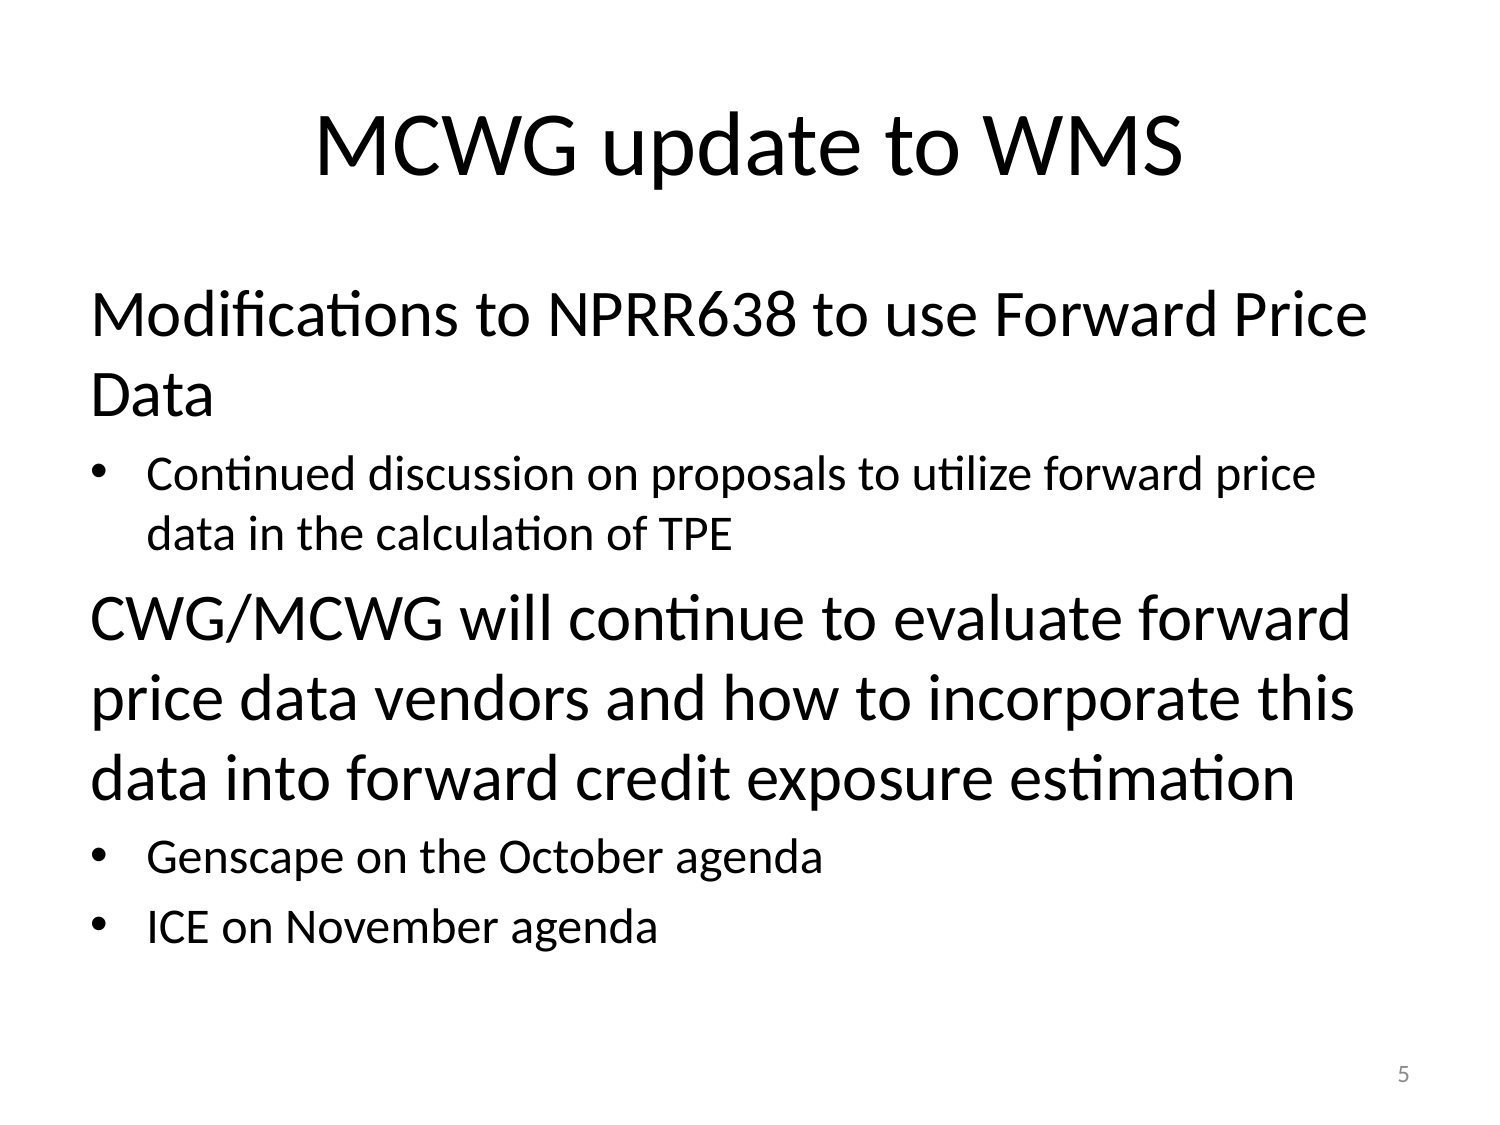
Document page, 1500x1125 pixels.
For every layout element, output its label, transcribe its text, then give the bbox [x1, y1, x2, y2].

list Modifications to NPRR638 to use Forward Price Data Continued discussion on proposals to utilize forward price data in the calculation of TPE CWG/MCWG will continue to evaluate forward price data vendors and how to incorporate this data into forward credit exposure estimation Genscape on the October agenda ICE on November agenda [75, 262, 1425, 1100]
title MCWG update to WMS [75, 45, 1425, 233]
slide_number 5 [1074, 1042, 1425, 1103]
